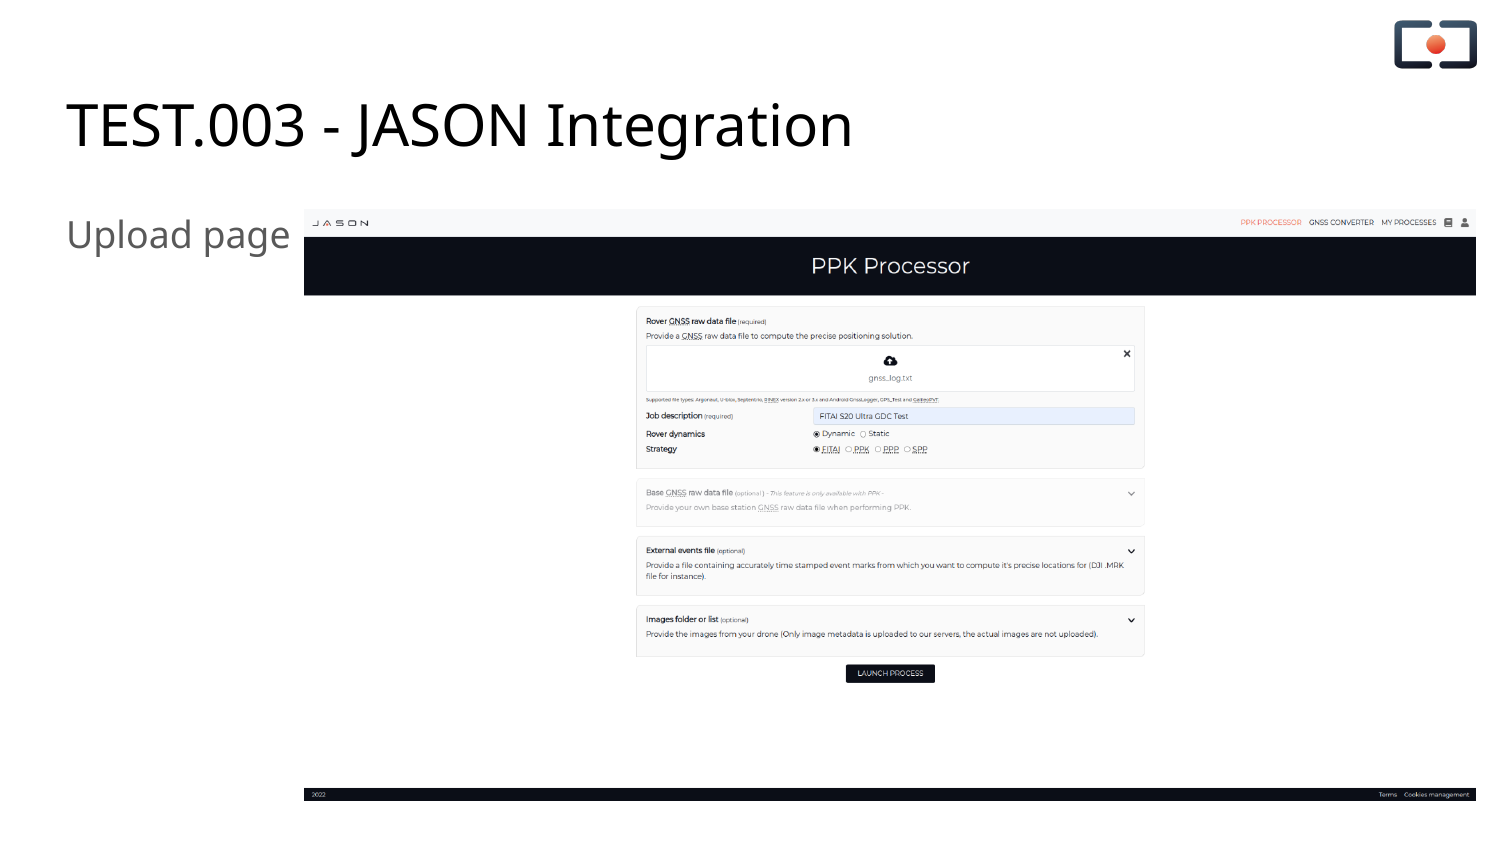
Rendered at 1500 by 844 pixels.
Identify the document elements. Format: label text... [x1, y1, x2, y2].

picture [304, 209, 1477, 801]
list Upload page [51, 189, 1449, 750]
title TEST.003 - JASON Integration [51, 72, 1449, 167]
picture [1390, 0, 1481, 90]
